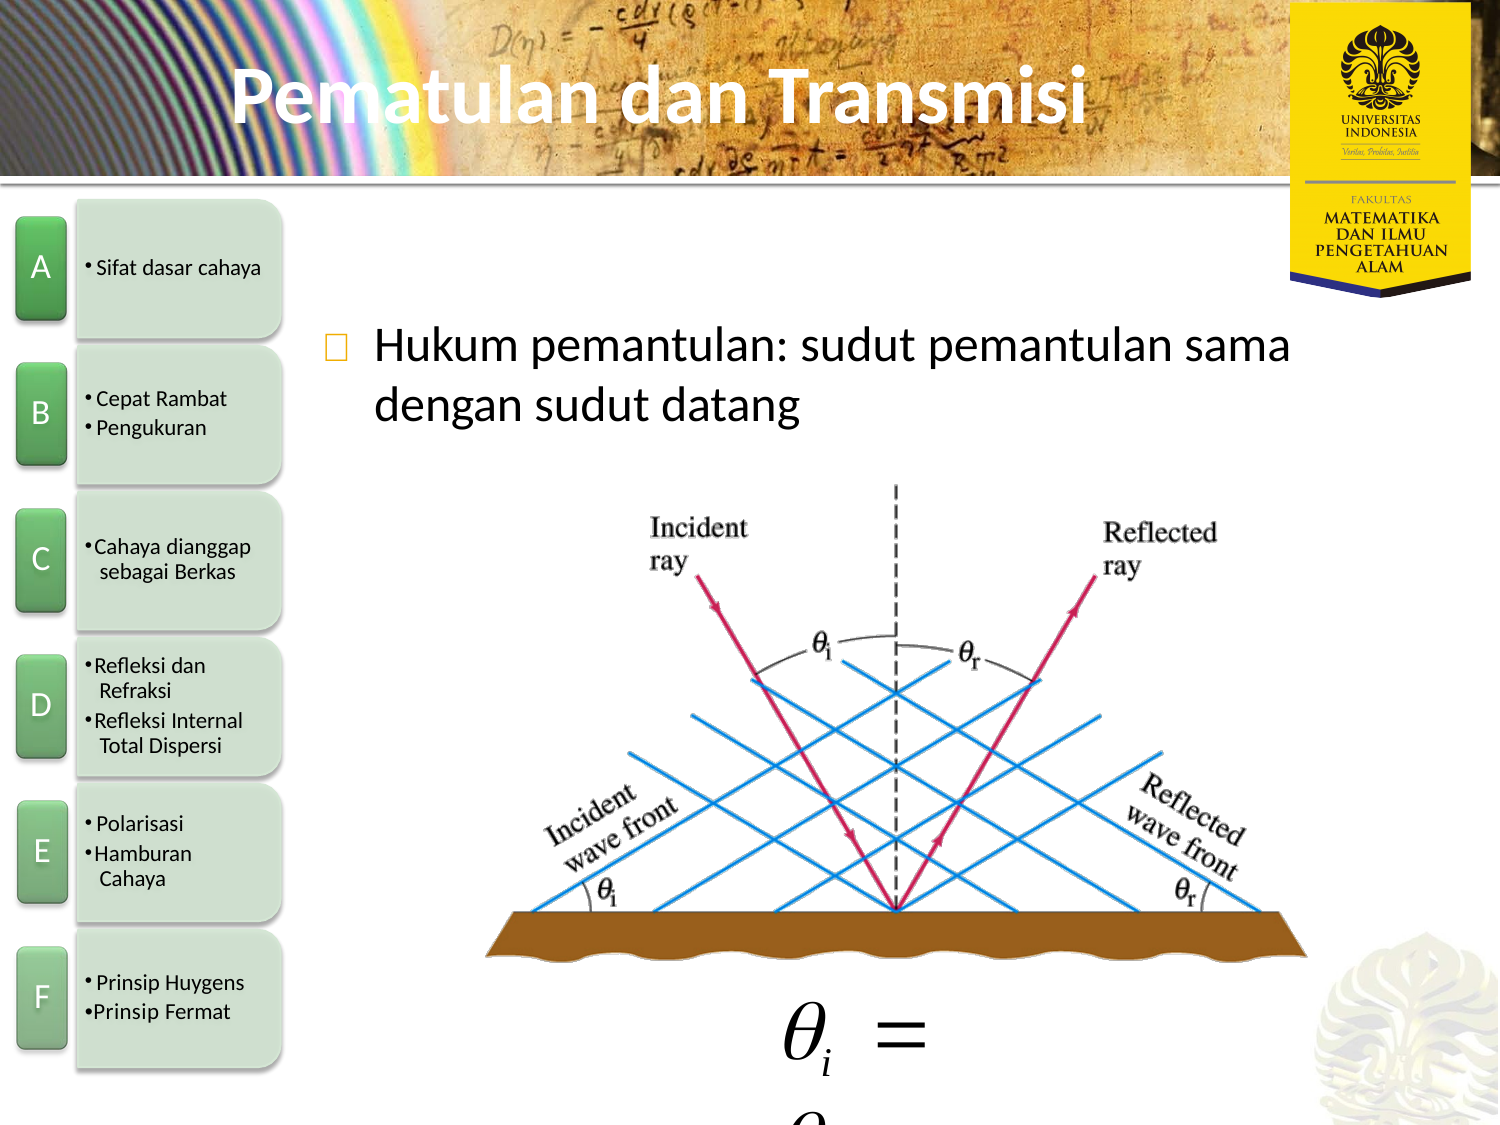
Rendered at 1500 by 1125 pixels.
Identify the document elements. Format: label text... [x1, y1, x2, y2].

text_box C [29, 533, 53, 578]
text_box [4, 943, 58, 1061]
text_box E [31, 825, 54, 870]
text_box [63, 487, 289, 633]
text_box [63, 779, 289, 925]
text_box  Hukum pemantulan: sudut pemantulan sama dengan sudut datang [319, 309, 1394, 432]
text_box i  r [769, 970, 992, 1125]
text_box A [28, 241, 54, 286]
text_box [4, 797, 58, 915]
text_box [475, 472, 1316, 971]
text_box [2, 505, 58, 624]
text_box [63, 925, 289, 1080]
text_box F [32, 970, 53, 1016]
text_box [63, 633, 289, 779]
title Pematulan dan Transmisi [228, 38, 1282, 229]
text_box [63, 341, 289, 487]
picture [1310, 927, 1498, 1125]
text_box B [29, 387, 53, 432]
text_box [2, 359, 58, 478]
picture [0, 0, 1500, 299]
text_box [1, 651, 58, 770]
picture [0, 184, 228, 192]
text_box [63, 195, 289, 341]
text_box [1, 213, 58, 332]
text_box D [28, 679, 55, 724]
